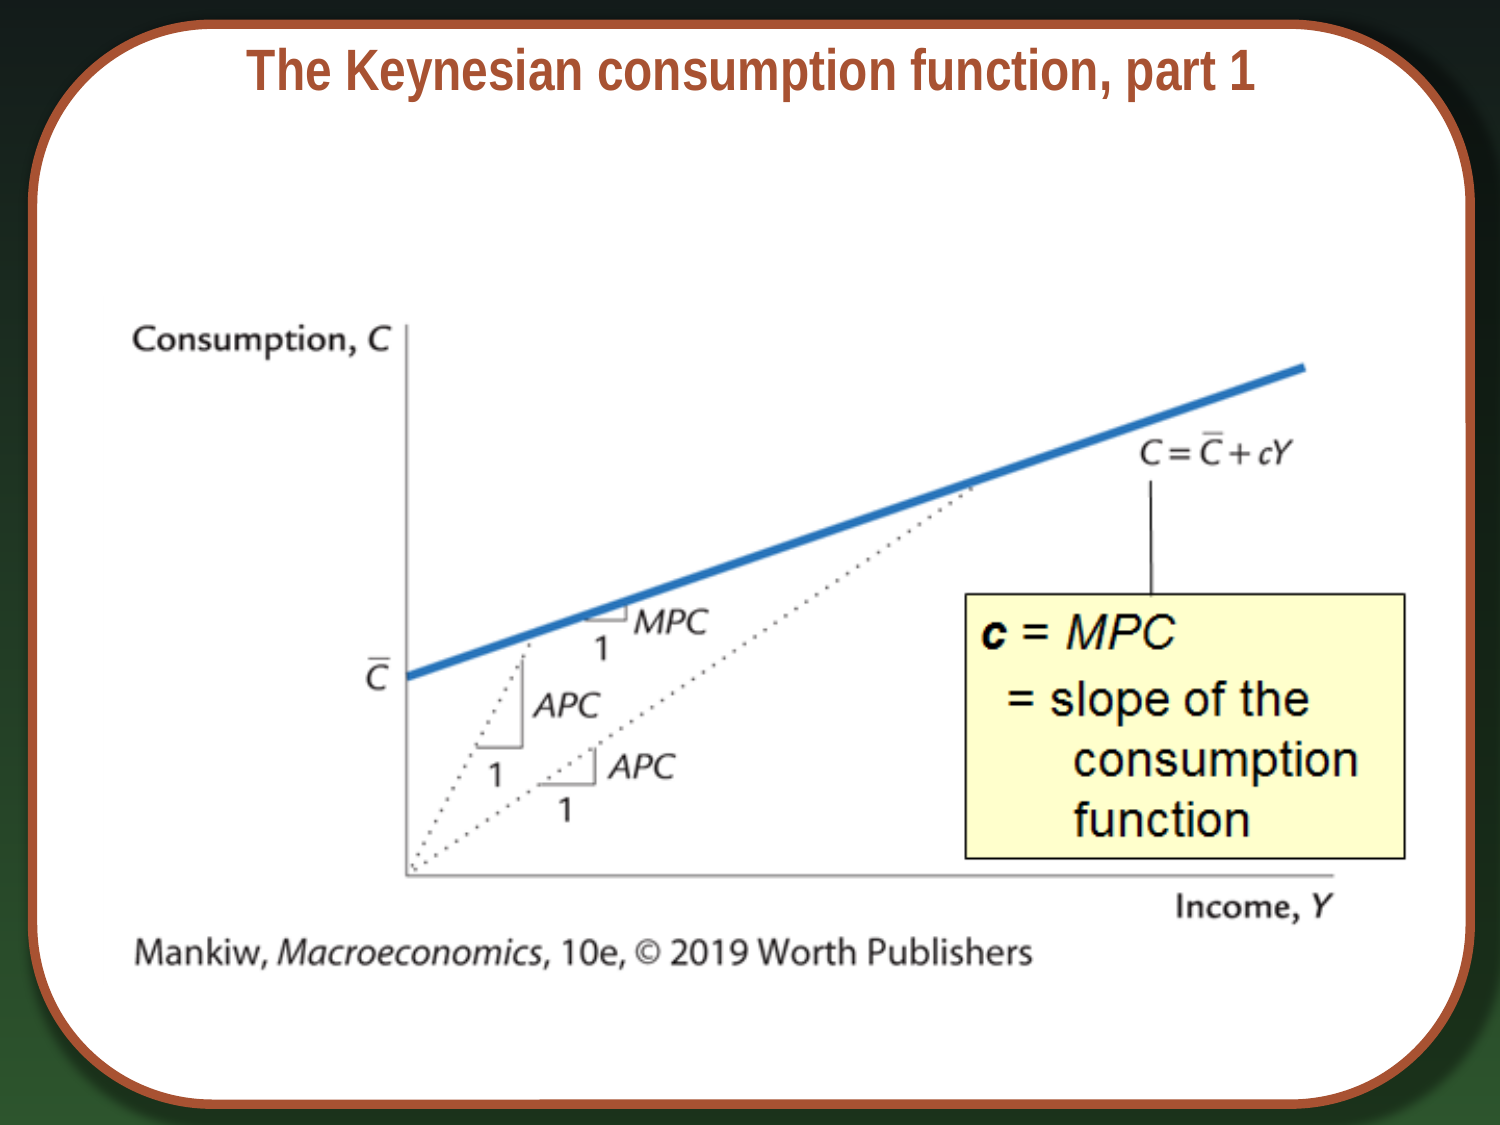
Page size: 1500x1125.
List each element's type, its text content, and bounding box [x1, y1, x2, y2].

title The Keynesian consumption function, part 1 [84, 24, 1419, 150]
picture [101, 296, 1428, 986]
